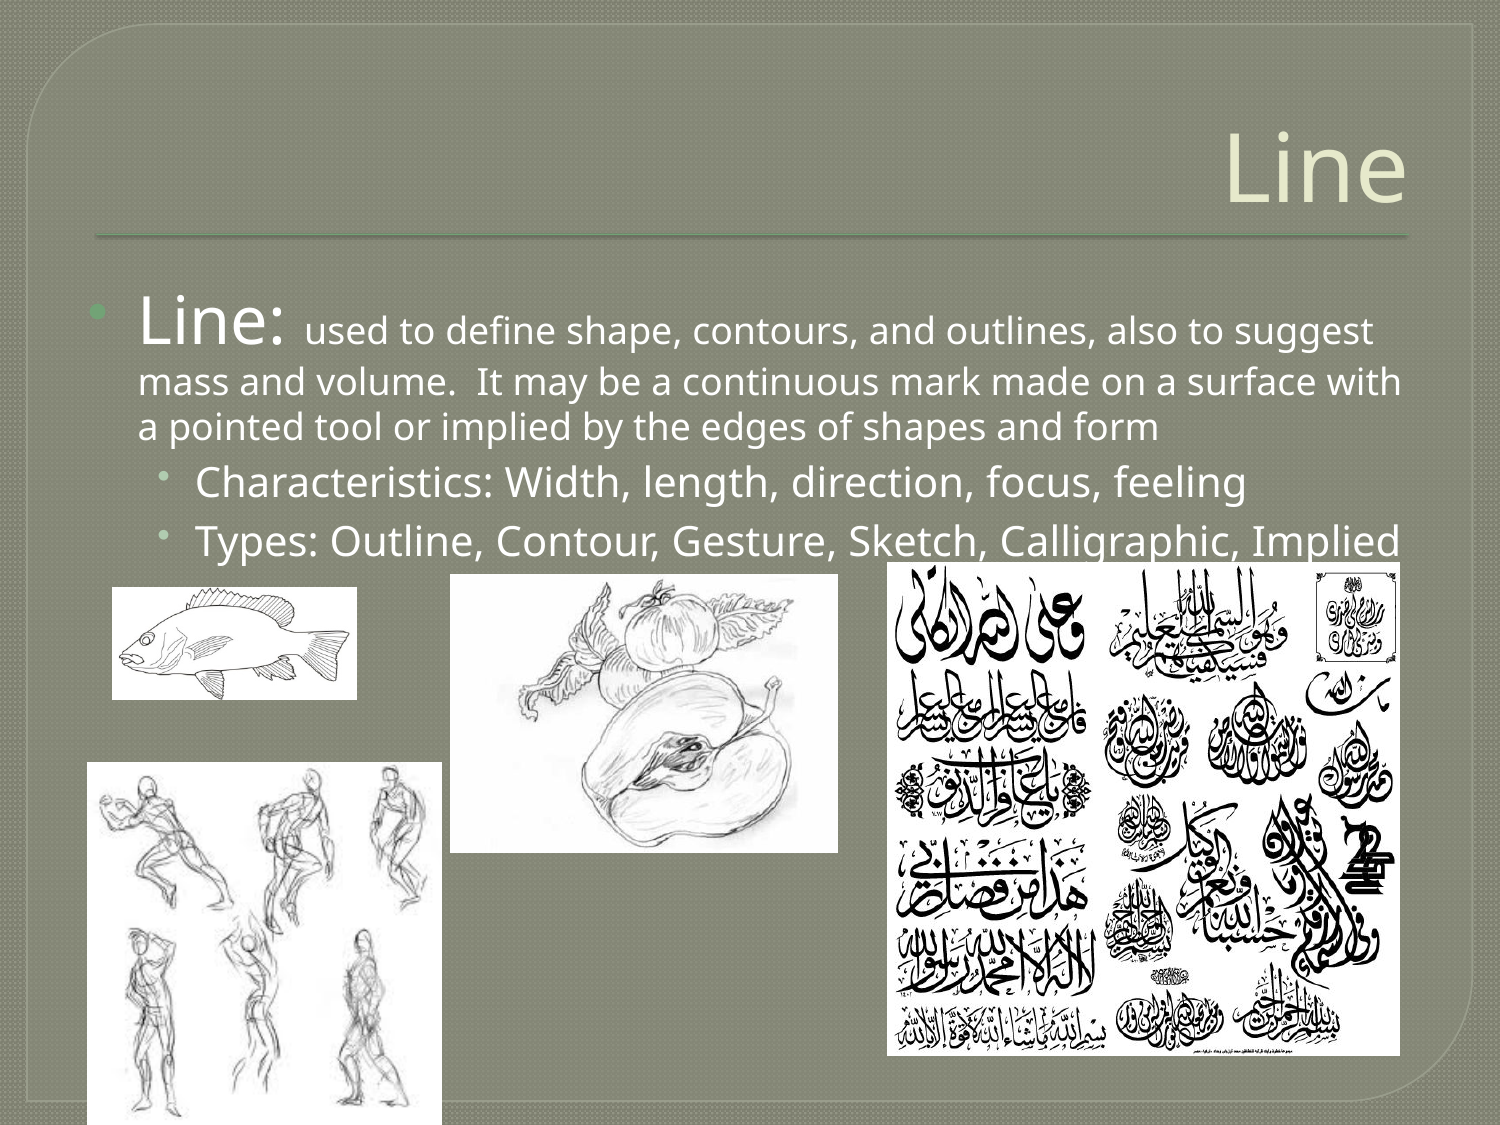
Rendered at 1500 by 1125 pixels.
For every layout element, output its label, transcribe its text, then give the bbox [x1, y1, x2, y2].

picture [887, 562, 1401, 1056]
picture [112, 587, 357, 701]
title Line [75, 41, 1425, 230]
picture [449, 574, 838, 853]
picture [87, 762, 443, 1125]
list Line: used to define shape, contours, and outlines, also to suggest mass and volume. It may be a continuous mark made on a surface with a pointed tool or implied by the edges of shapes and form Characteristics: Width, length, direction, focus, feeling Types: Outline, Contour, Gesture, Sketch, Calligraphic, Implied [75, 270, 1425, 1013]
